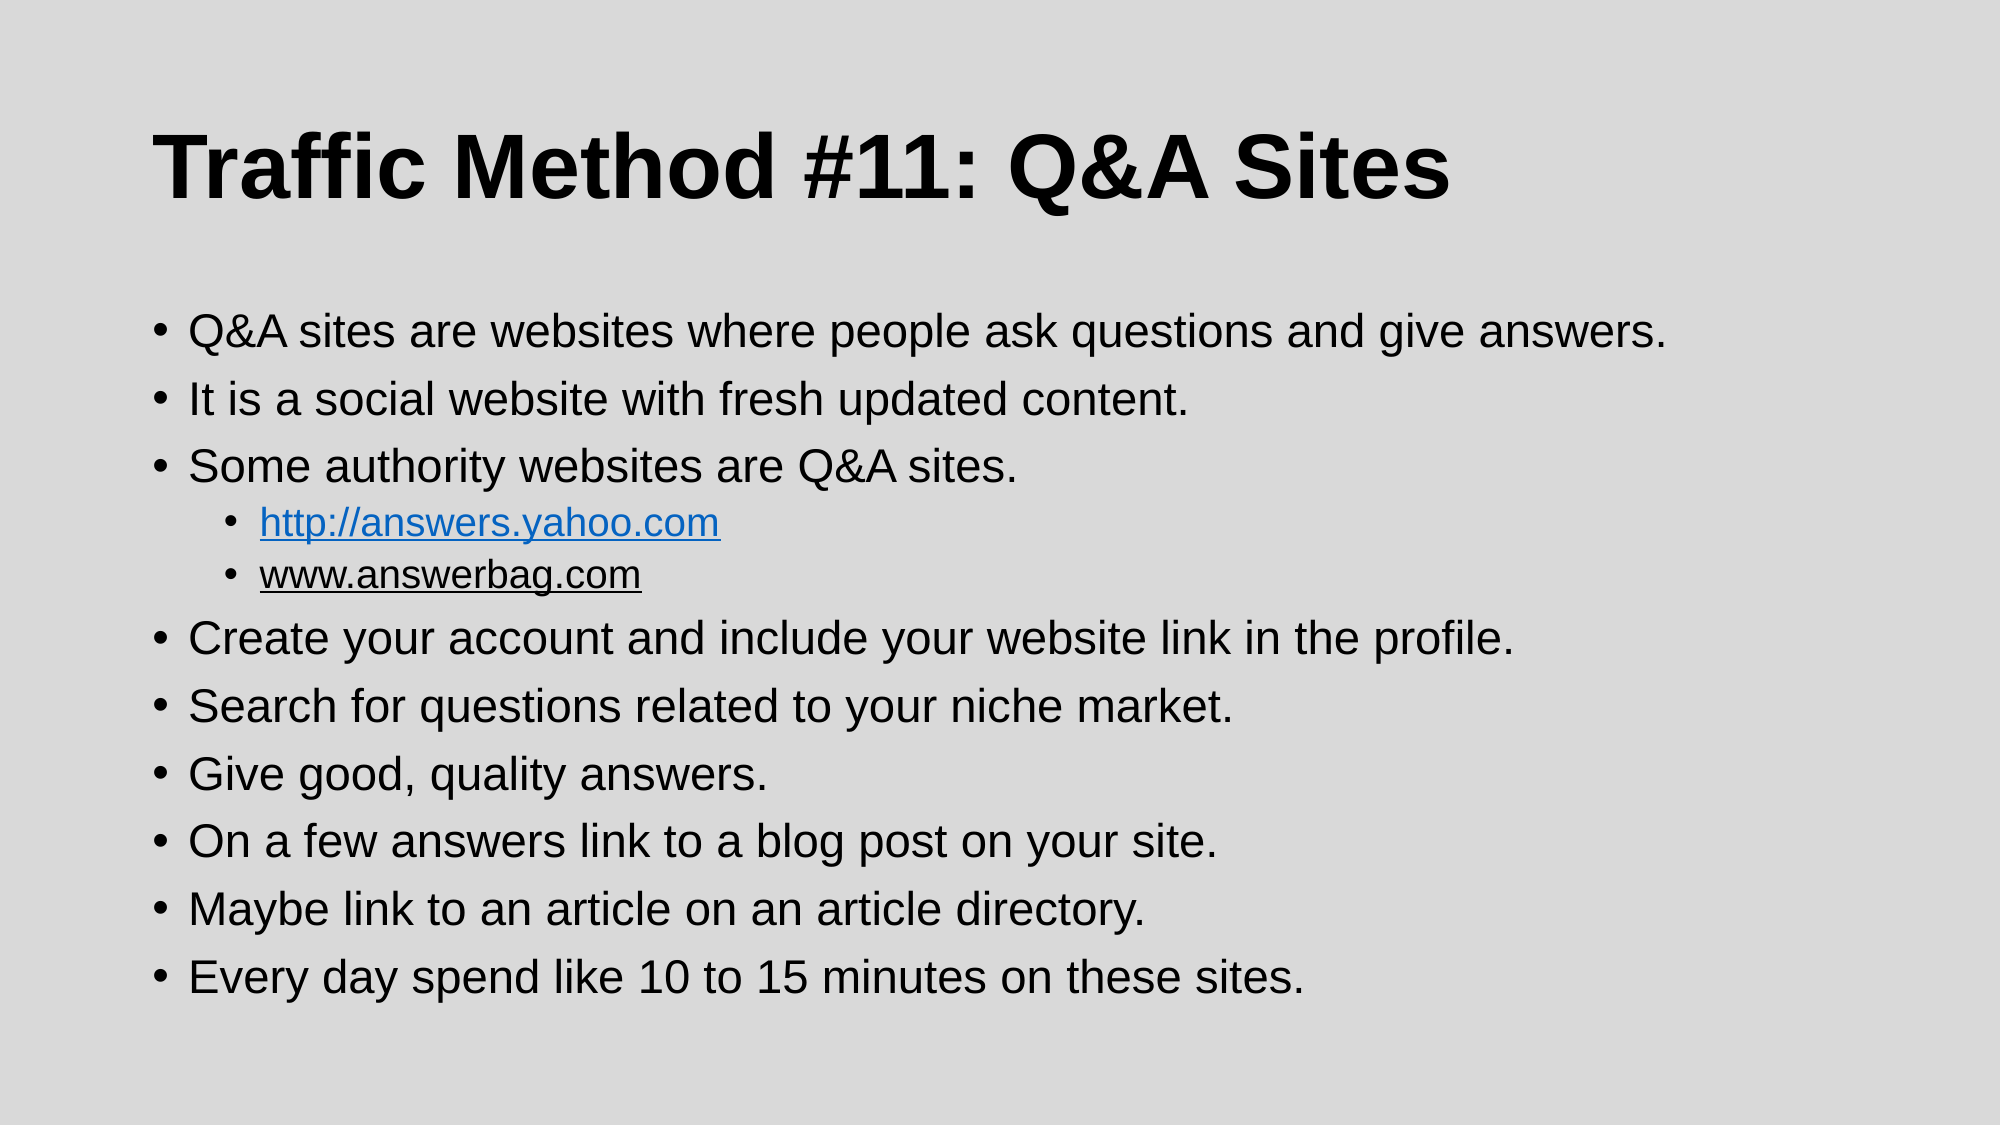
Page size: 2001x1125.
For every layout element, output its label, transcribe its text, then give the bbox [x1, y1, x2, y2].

list Q&A sites are websites where people ask questions and give answers. It is a social website with fresh updated content. Some authority websites are Q&A sites. http://answers.yahoo.com www.answerbag.com Create your account and include your website link in the profile. Search for questions related to your niche market. Give good, quality answers. On a few answers link to a blog post on your site. Maybe link to an article on an article directory. Every day spend like 10 to 15 minutes on these sites. [137, 299, 1863, 1014]
title Traffic Method #11: Q&A Sites [137, 59, 1863, 278]
